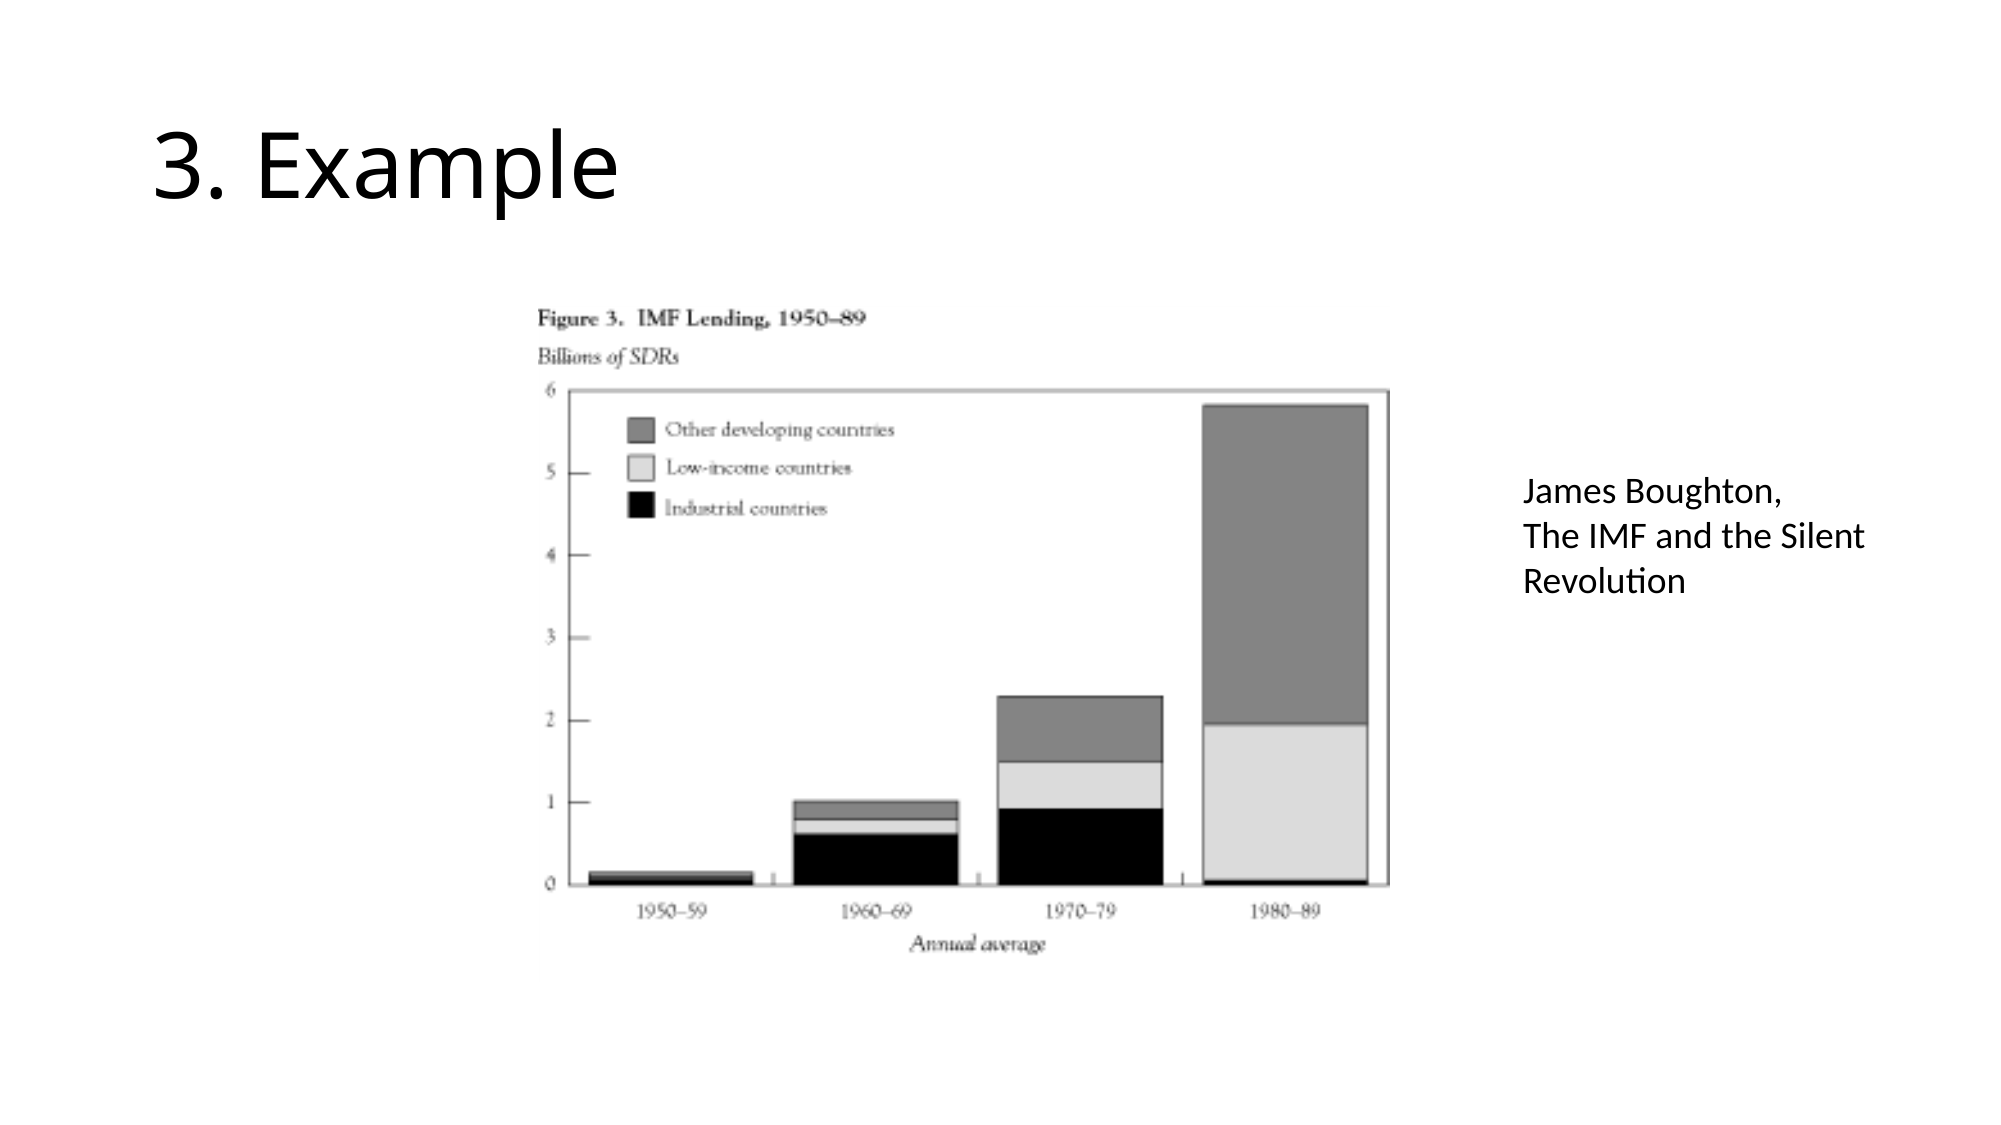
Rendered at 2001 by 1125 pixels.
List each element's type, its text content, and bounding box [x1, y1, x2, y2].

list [537, 305, 1390, 982]
text_box James Boughton, The IMF and the Silent Revolution [1508, 458, 1922, 608]
title 3. Example [137, 59, 1863, 278]
